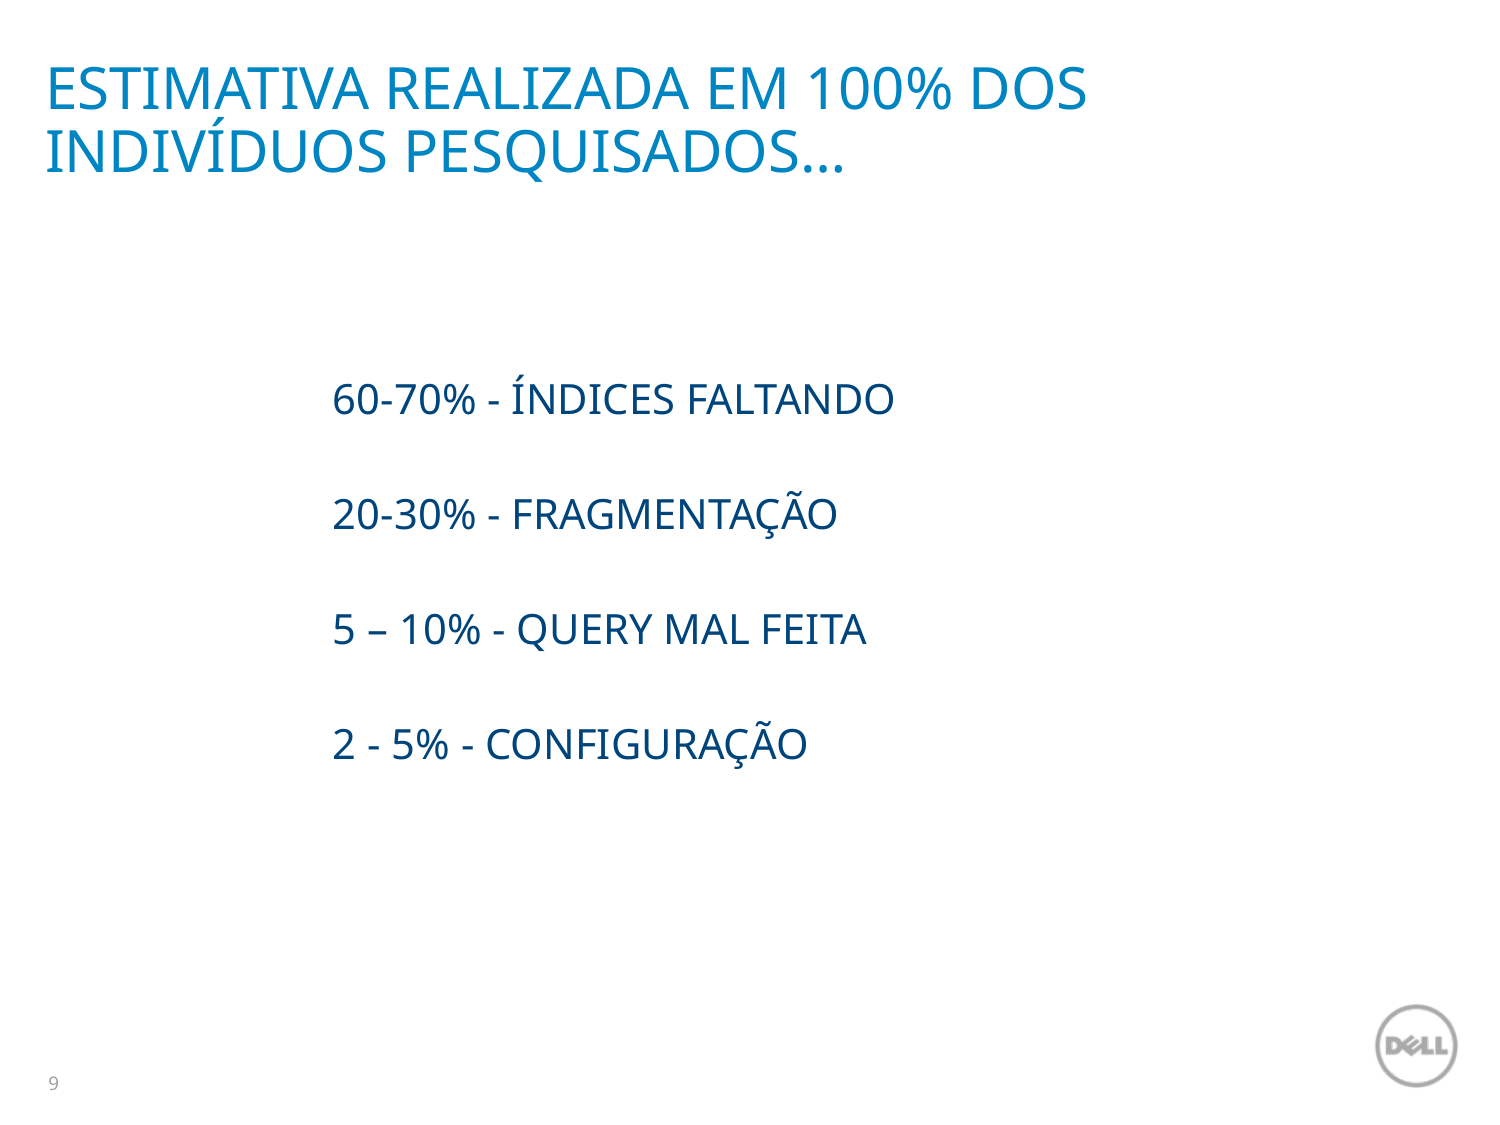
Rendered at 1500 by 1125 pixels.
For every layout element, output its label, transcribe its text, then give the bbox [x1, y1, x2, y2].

picture [1365, 994, 1468, 1098]
title ESTIMATIVA REALIZADA EM 100% DOS INDIVÍDUOS PESQUISADOS… [44, 59, 1351, 200]
text_box 60-70% - ÍNDICES FALTANDO 20-30% - FRAGMENTAÇÃO 5 – 10% - QUERY MAL FEITA 2 - 5% - CONFIGURAÇÃO [318, 323, 952, 864]
